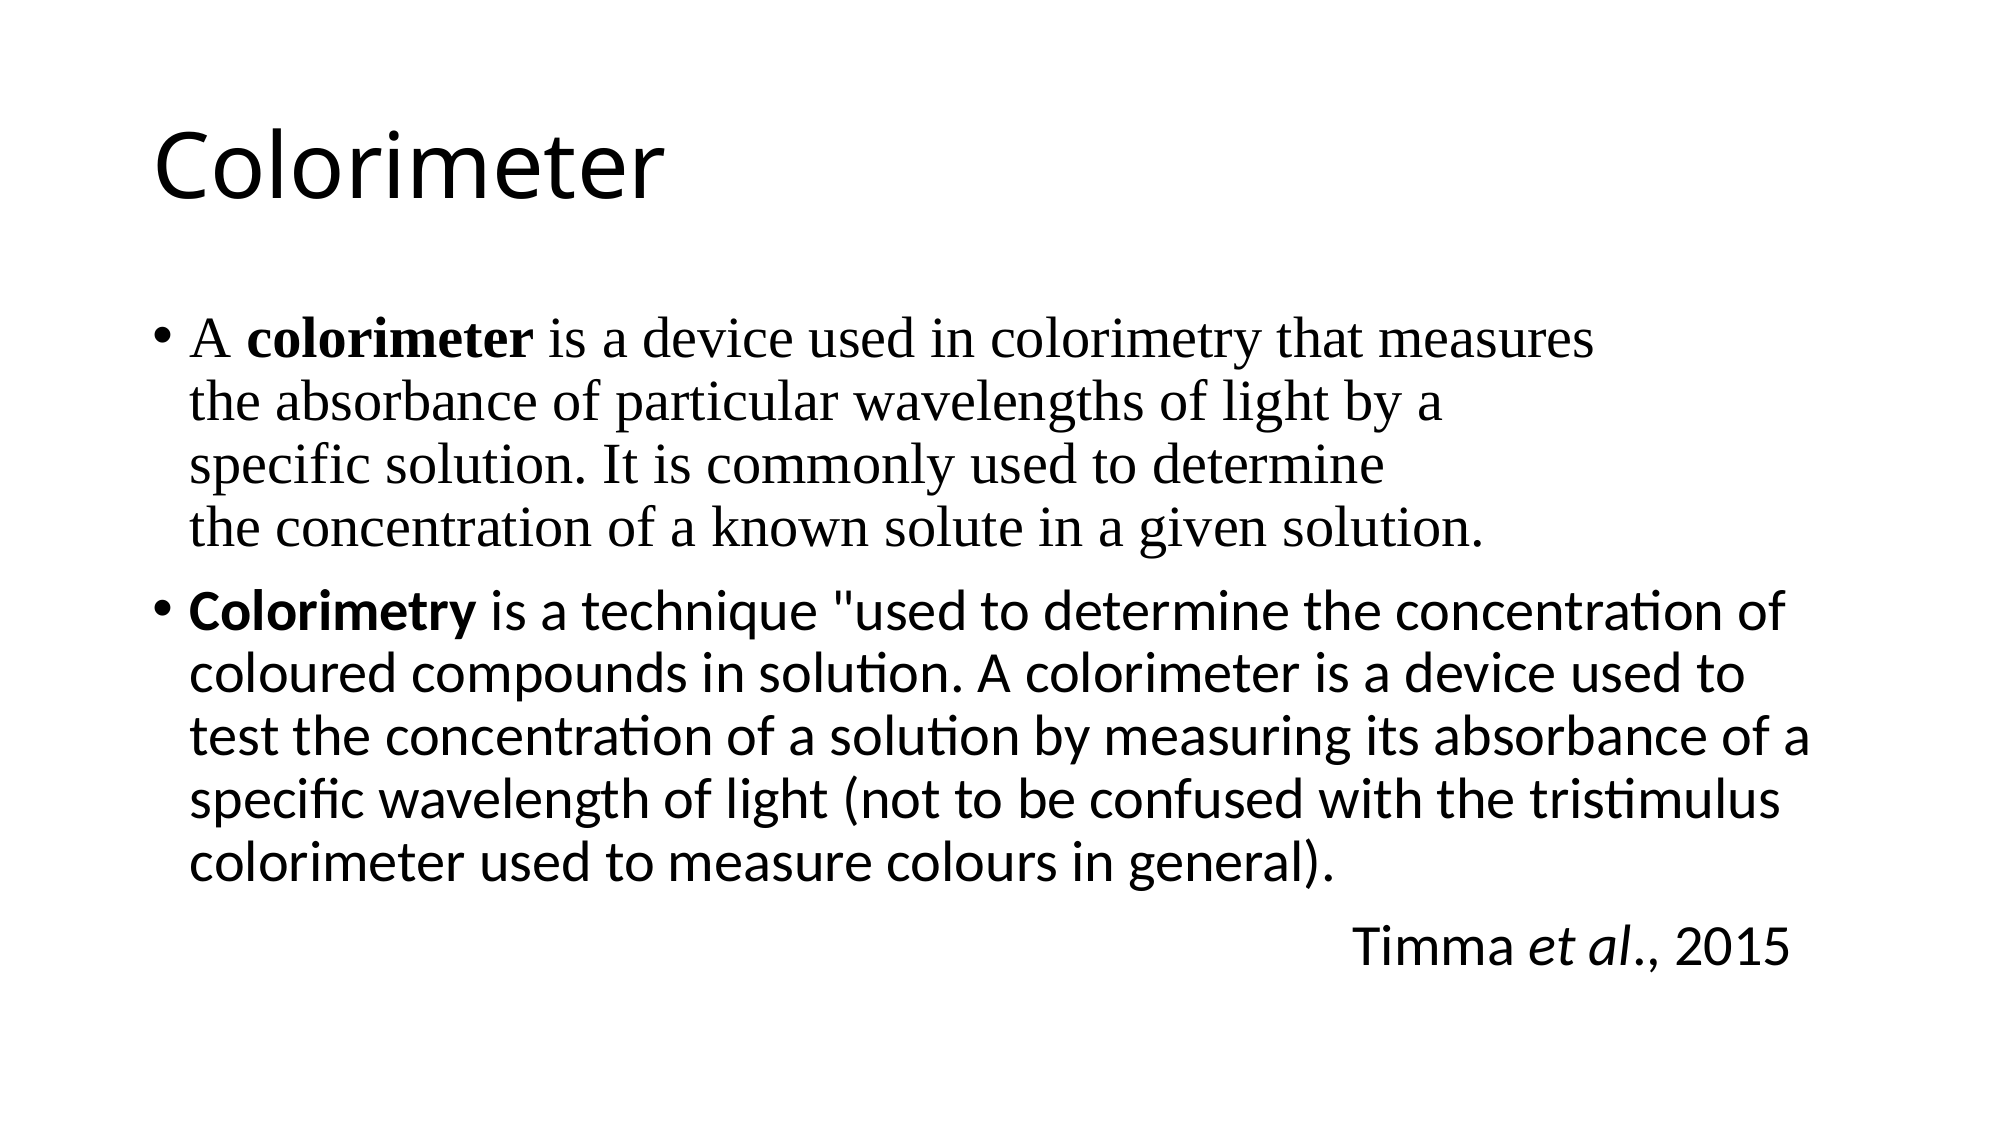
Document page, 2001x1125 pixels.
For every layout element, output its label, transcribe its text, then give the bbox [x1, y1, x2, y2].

list A colorimeter is a device used in colorimetry that measures the absorbance of particular wavelengths of light by a specific solution. It is commonly used to determine the concentration of a known solute in a given solution. Colorimetry is a technique "used to determine the concentration of coloured compounds in solution. A colorimeter is a device used to test the concentration of a solution by measuring its absorbance of a specific wavelength of light (not to be confused with the tristimulus colorimeter used to measure colours in general). Timma et al., 2015 [137, 299, 1863, 1014]
title Colorimeter [137, 59, 1863, 278]
